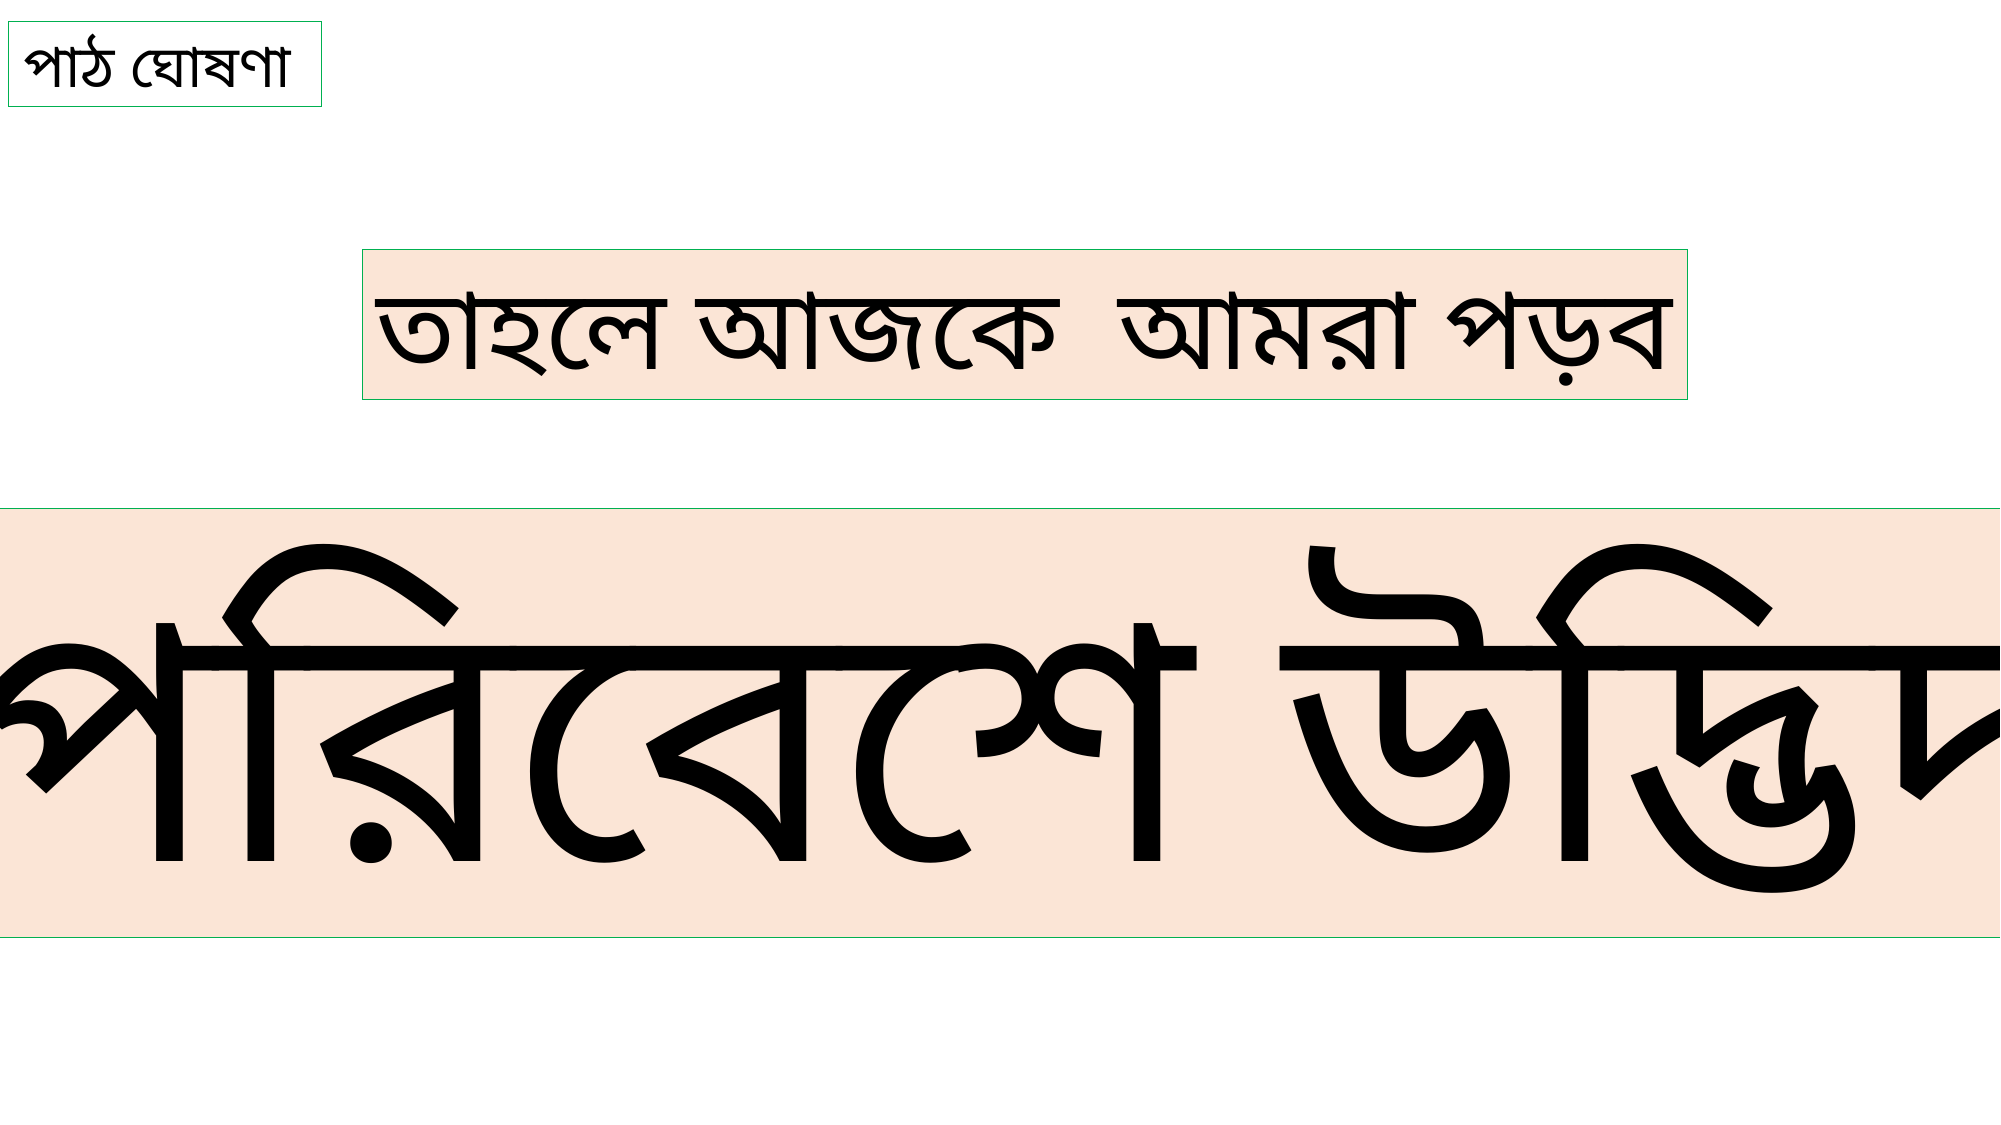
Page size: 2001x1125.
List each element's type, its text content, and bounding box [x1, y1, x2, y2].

text_box তাহলে আজকে আমরা পড়ব [362, 249, 1688, 400]
text_box পরিবেশে উদ্ভিদ [0, 508, 2000, 938]
text_box পাঠ ঘোষণা [8, 21, 322, 107]
